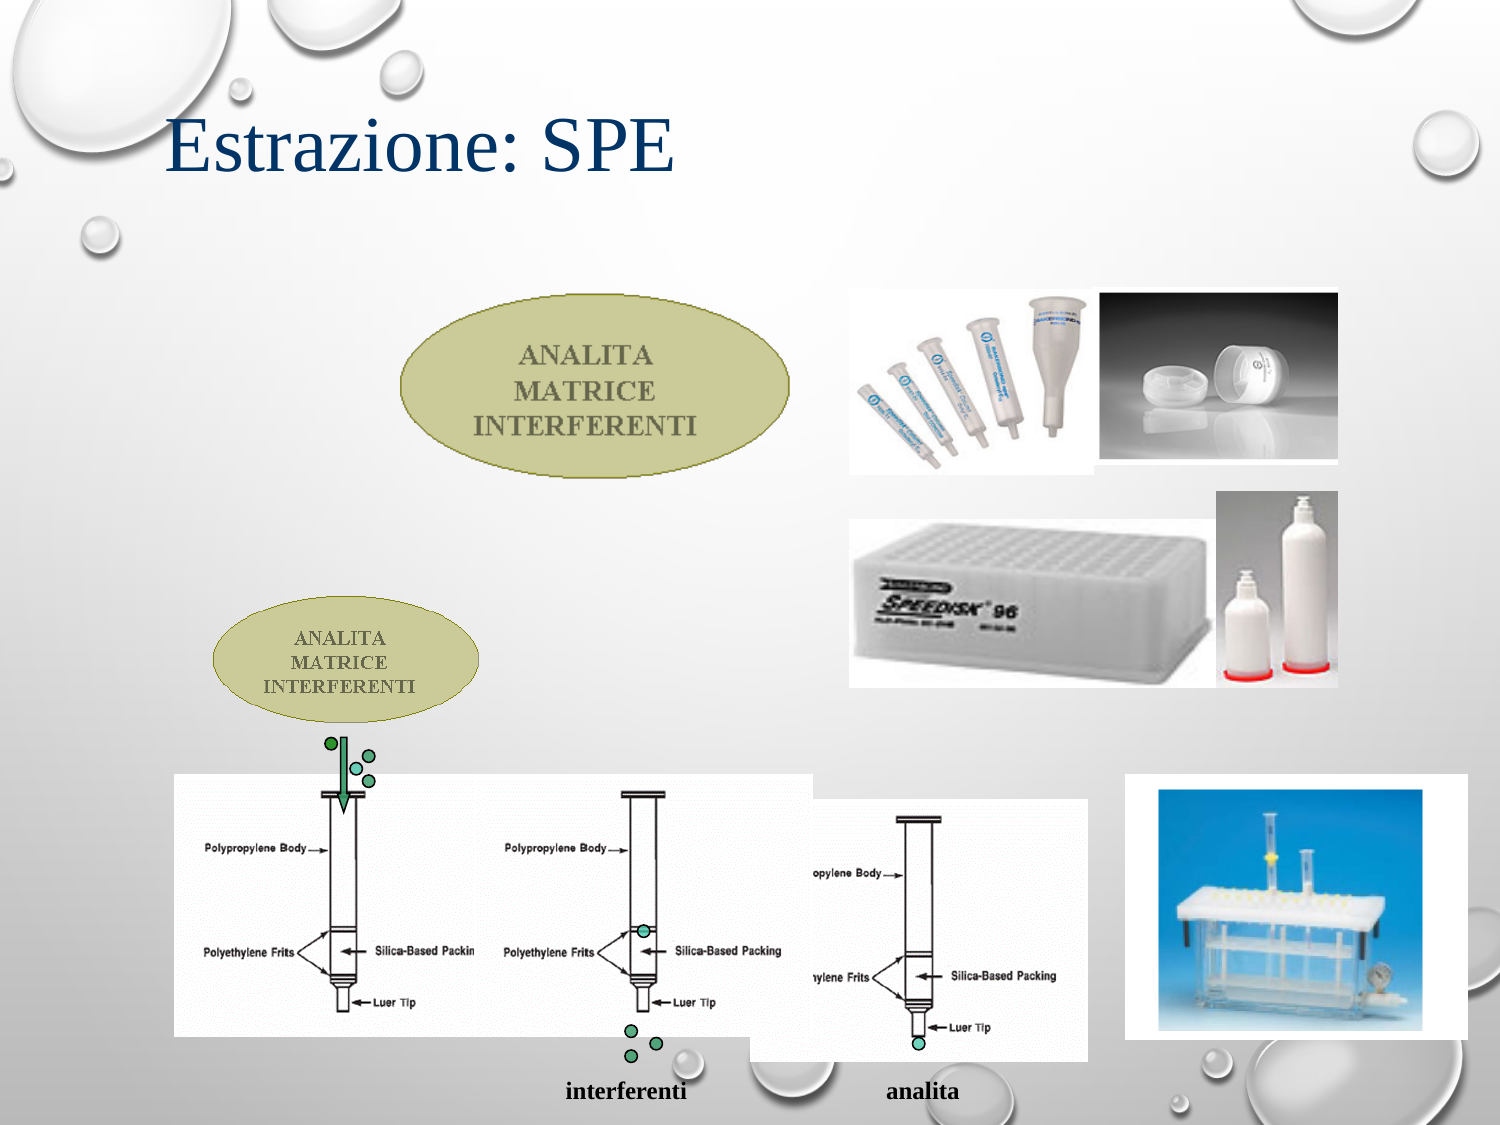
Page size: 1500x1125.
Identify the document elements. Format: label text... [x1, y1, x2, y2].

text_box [849, 287, 1339, 688]
text_box Estrazione: SPE [149, 45, 1500, 234]
picture [0, 0, 1500, 1125]
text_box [174, 737, 976, 1113]
